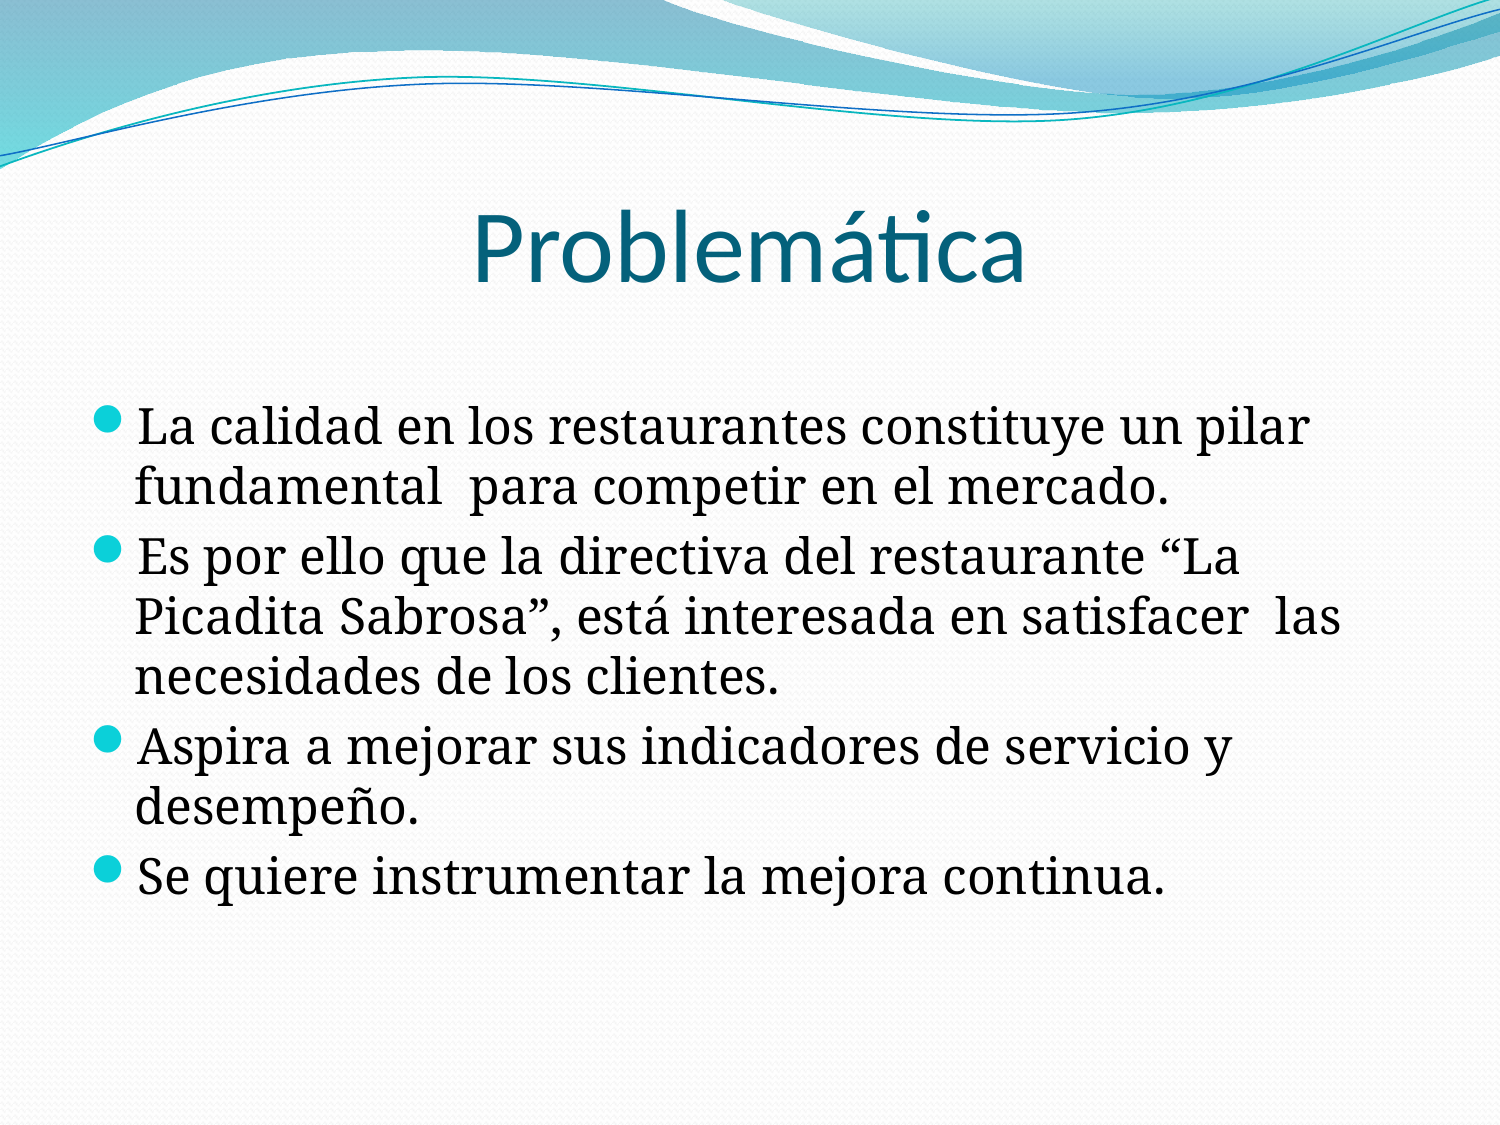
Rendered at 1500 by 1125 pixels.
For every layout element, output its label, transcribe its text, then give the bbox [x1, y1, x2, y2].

title Problemática [75, 115, 1425, 303]
list La calidad en los restaurantes constituye un pilar fundamental para competir en el mercado. Es por ello que la directiva del restaurante “La Picadita Sabrosa”, está interesada en satisfacer las necesidades de los clientes. Aspira a mejorar sus indicadores de servicio y desempeño. Se quiere instrumentar la mejora continua. [75, 317, 1425, 1038]
